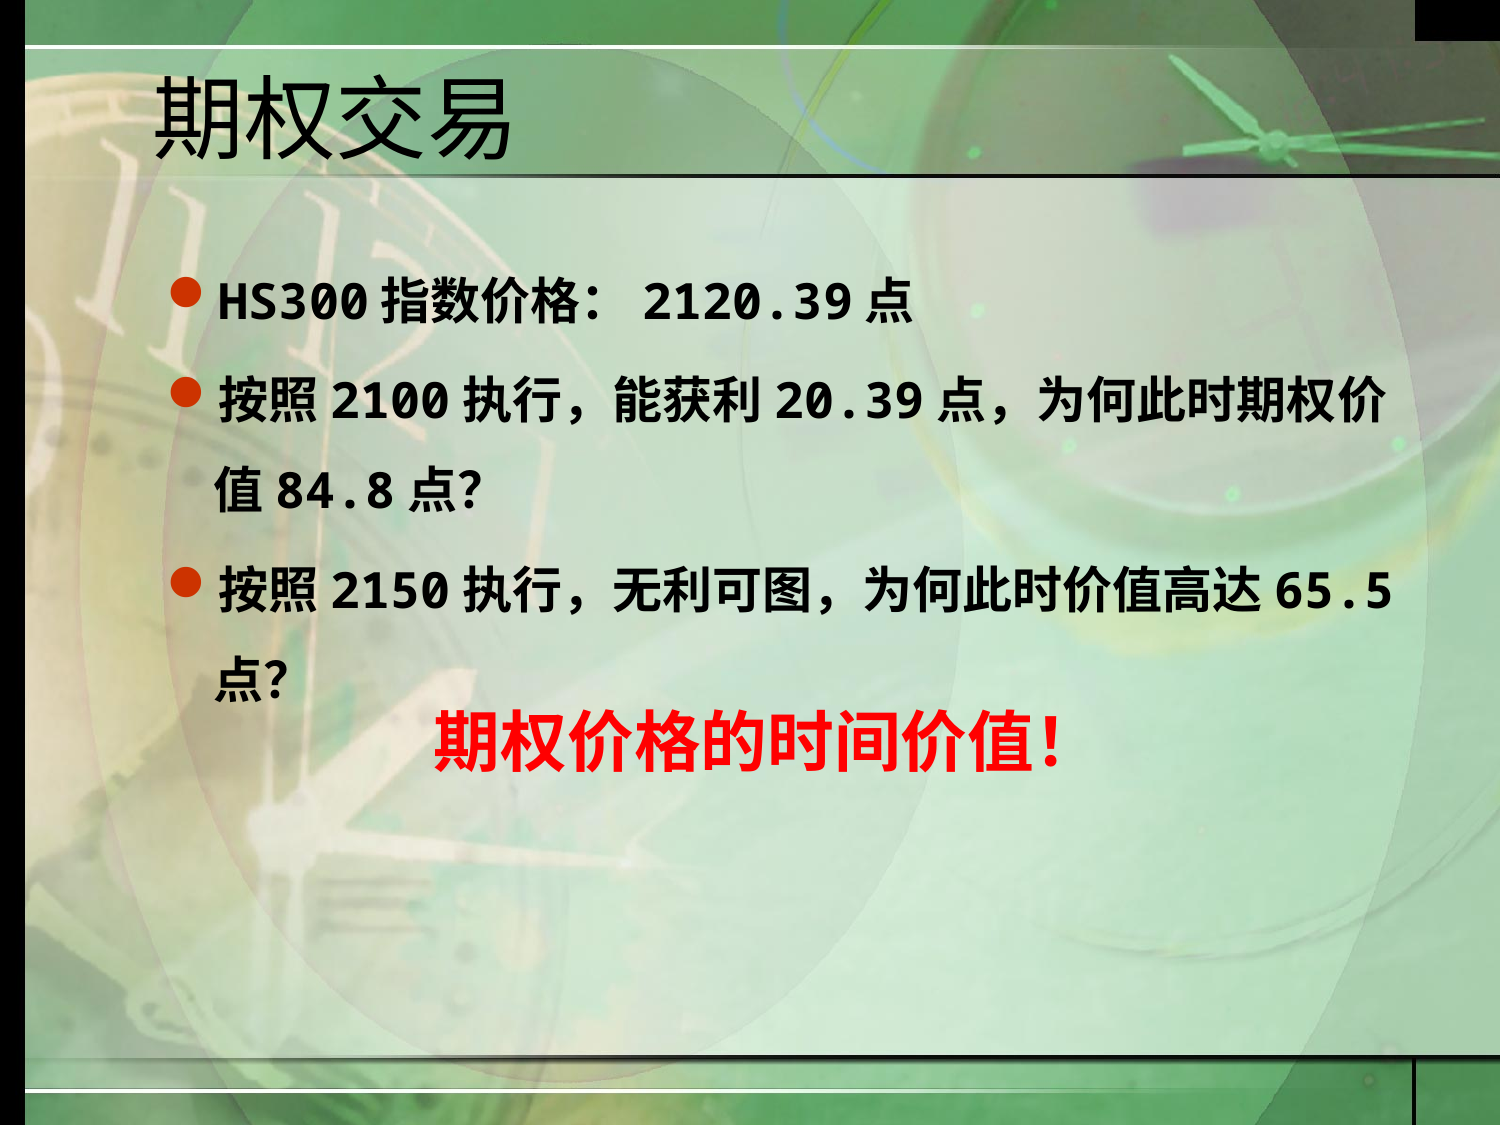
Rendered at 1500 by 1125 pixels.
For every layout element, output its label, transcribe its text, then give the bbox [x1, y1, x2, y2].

text_box 期权价格的时间价值！ [324, 692, 1211, 788]
picture [0, 0, 1500, 1125]
title 期权交易 [137, 44, 1488, 188]
text_box HS300指数价格：2120.39点 按照2100执行，能获利20.39点，为何此时期权价值84.8点？ 按照2150执行，无利可图，为何此时价值高达65.5点？ [76, 231, 1412, 717]
